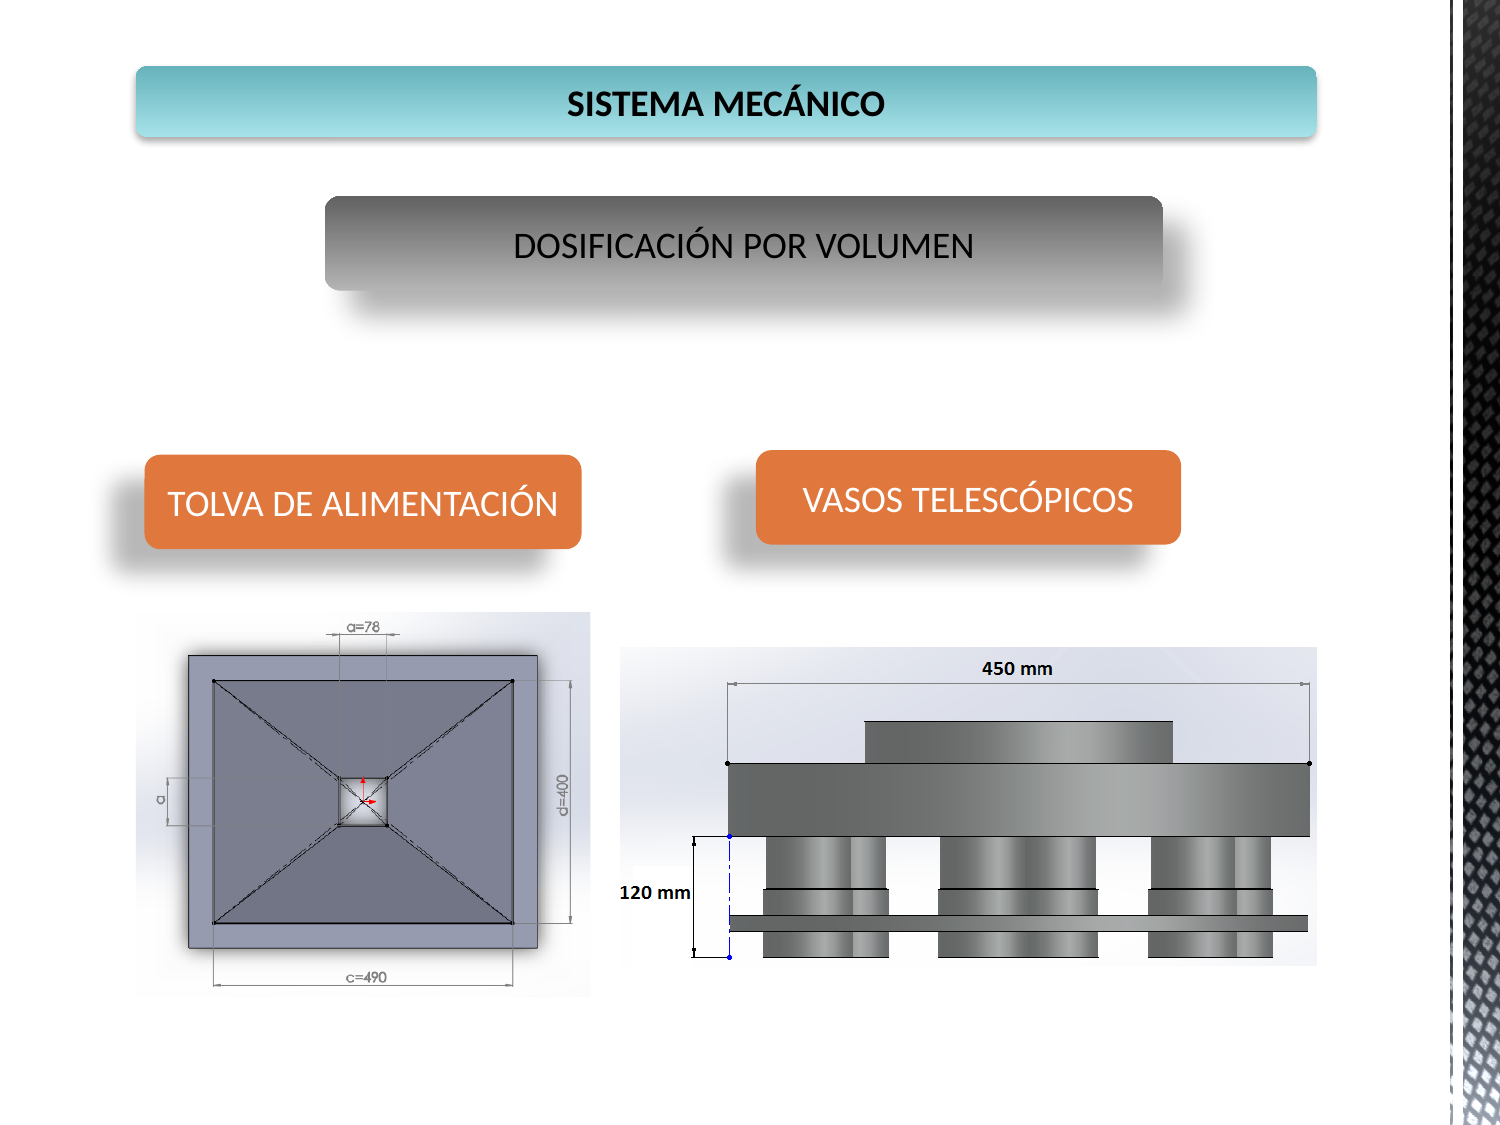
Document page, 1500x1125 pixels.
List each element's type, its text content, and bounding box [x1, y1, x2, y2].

picture [1447, 0, 1500, 1125]
picture [135, 611, 591, 997]
picture [619, 647, 1318, 967]
text_box VASOS TELESCÓPICOS [754, 448, 1183, 546]
text_box SISTEMA MECÁNICO [134, 65, 1318, 138]
text_box DOSIFICACIÓN POR VOLUMEN [323, 195, 1165, 292]
text_box TOLVA DE ALIMENTACIÓN [143, 453, 583, 551]
